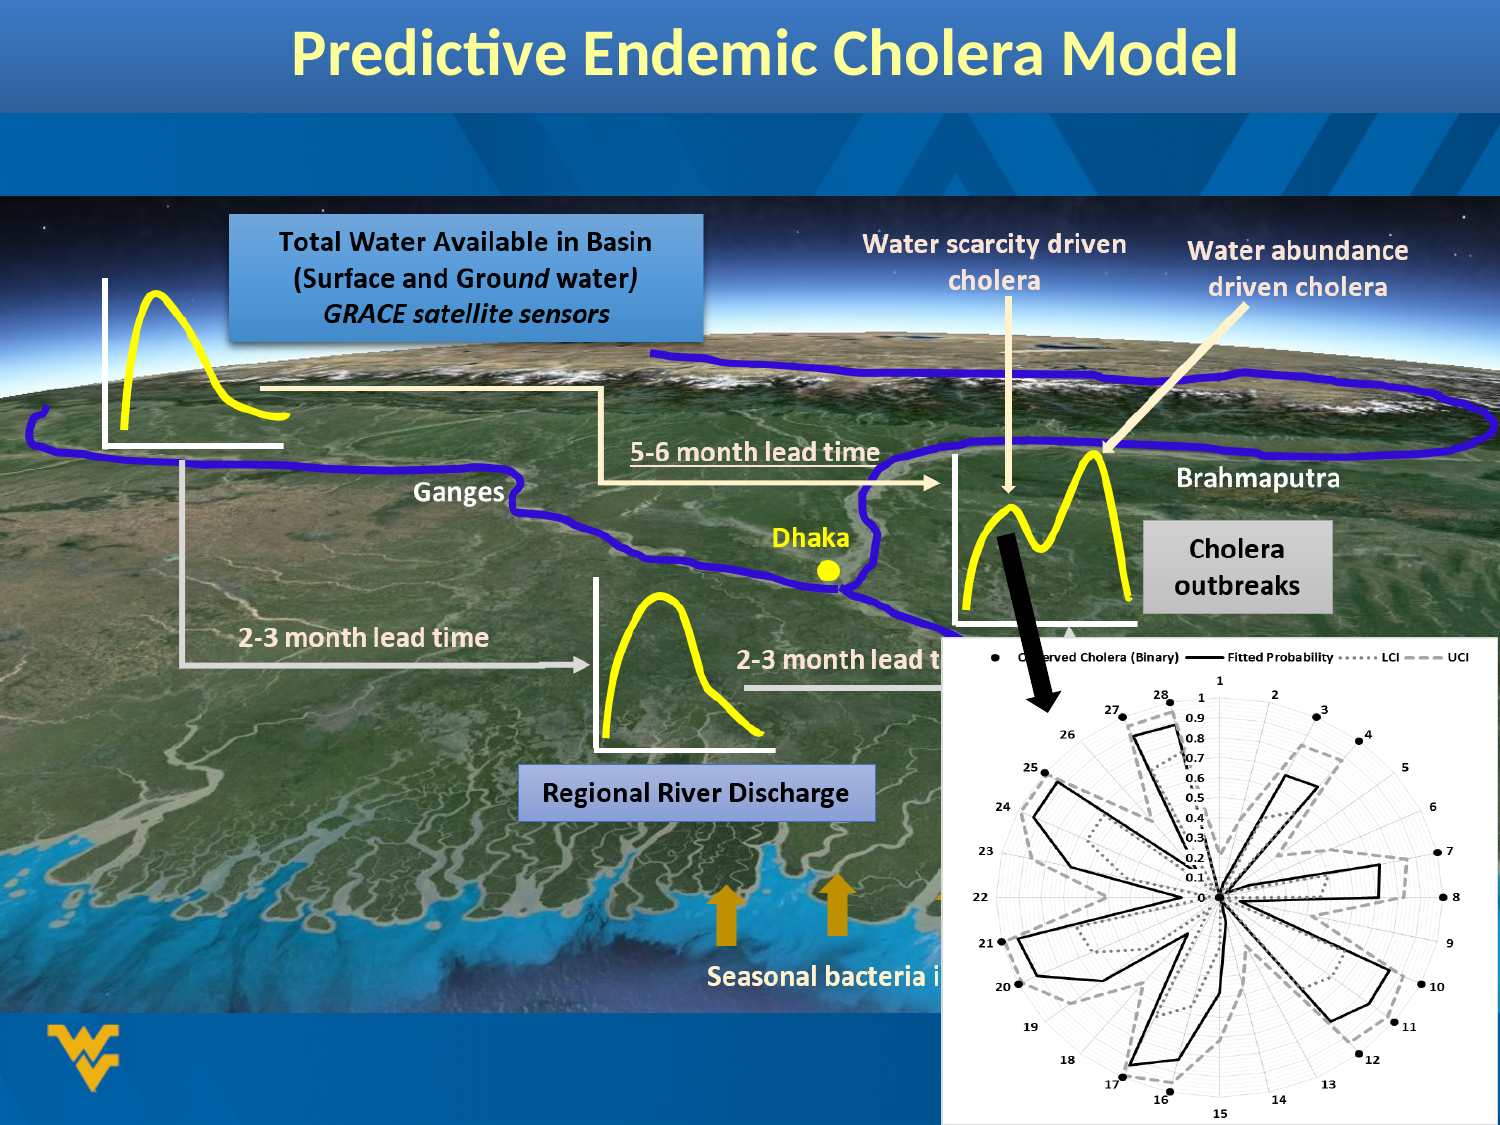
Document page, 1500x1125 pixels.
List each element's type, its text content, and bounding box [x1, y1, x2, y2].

text_box Predictive Endemic Cholera Model [277, 1, 1256, 97]
picture [0, 112, 1500, 1125]
